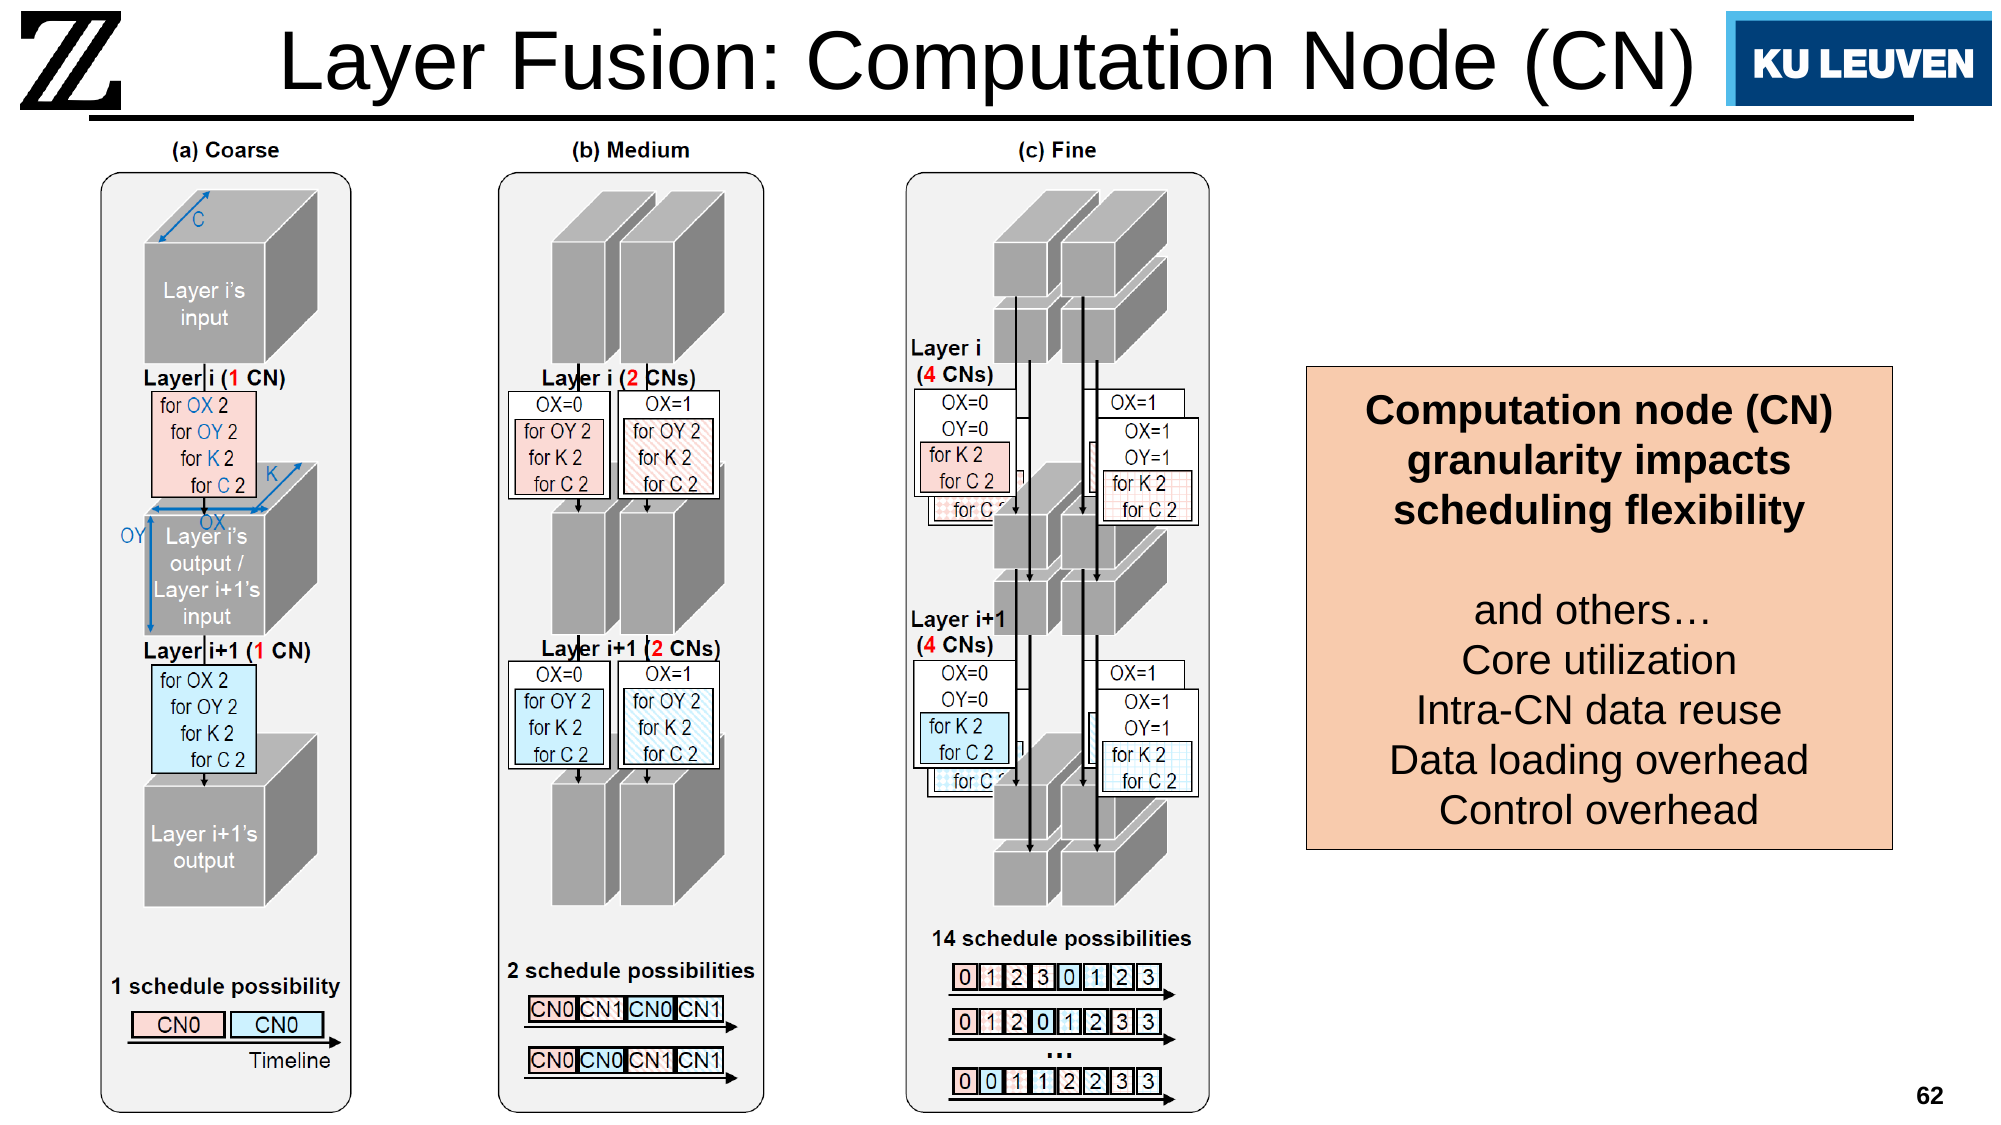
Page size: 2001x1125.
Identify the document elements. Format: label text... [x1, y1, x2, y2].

picture [89, 130, 359, 1125]
picture [1863, 11, 1992, 106]
picture [901, 130, 1218, 1125]
text_box Computation node (CN) granularity impacts scheduling flexibility and others… Core utilization Intra-CN data reuse Data loading overhead Control overhead [1306, 366, 1893, 850]
picture [490, 130, 769, 1125]
picture [20, 9, 121, 110]
text_box Layer Fusion: Computation Node (CN) [137, 6, 1863, 118]
